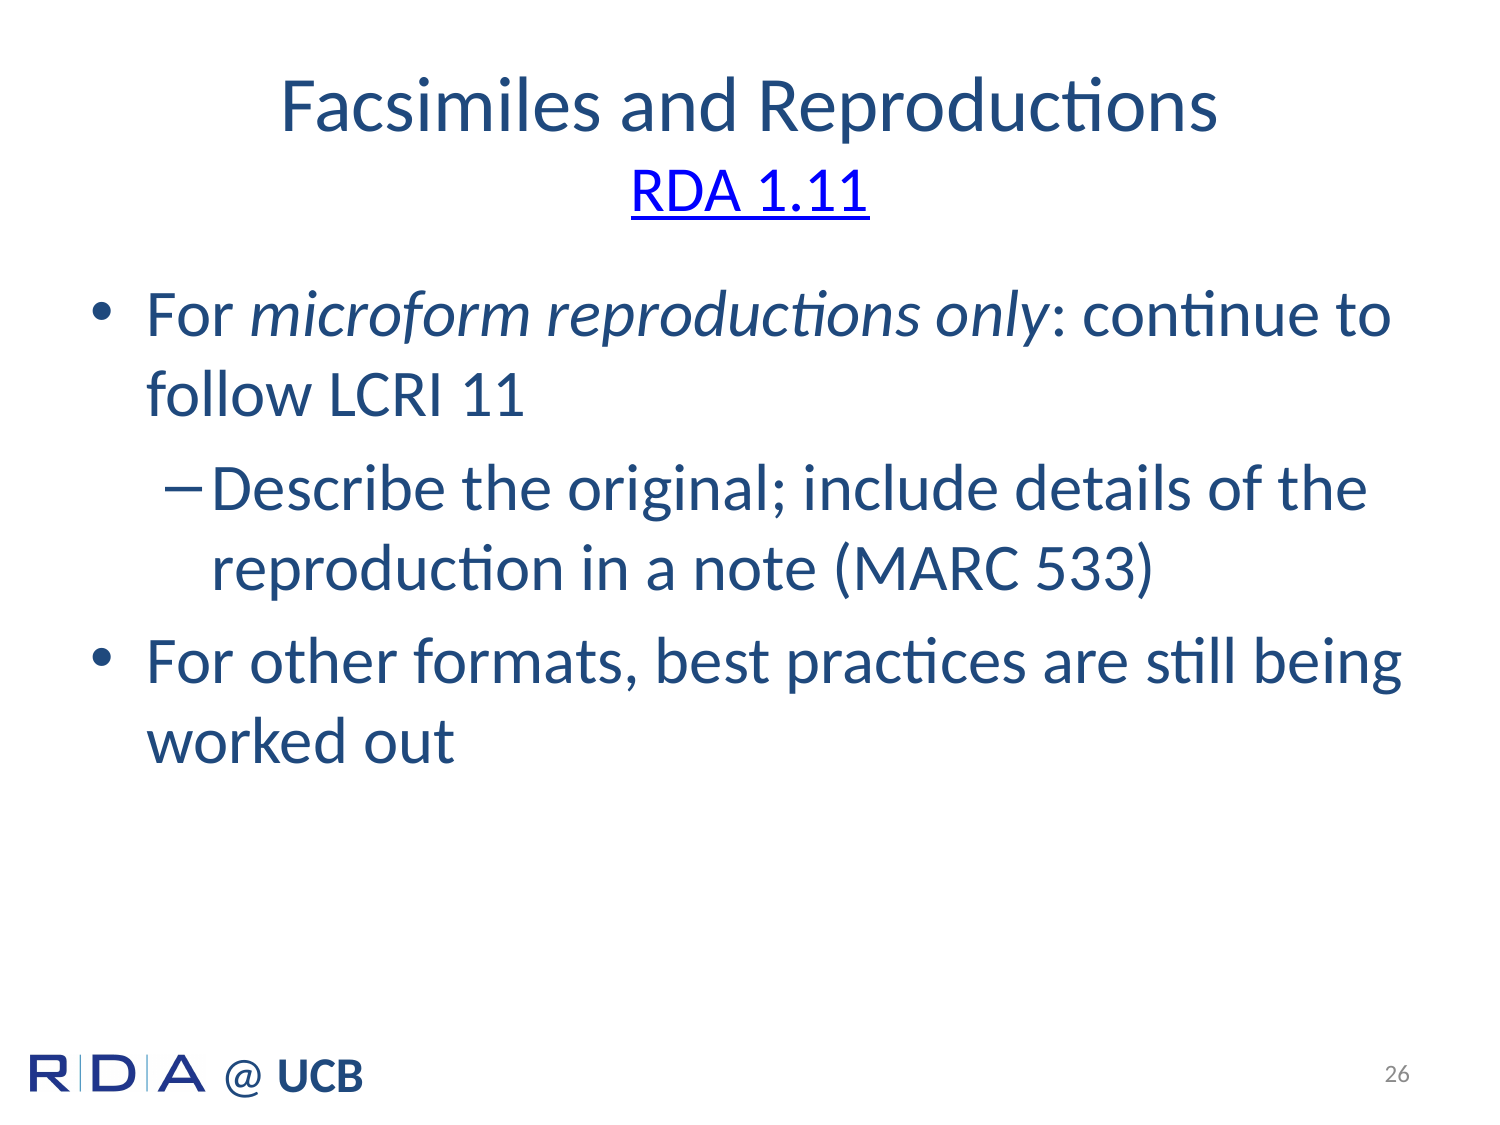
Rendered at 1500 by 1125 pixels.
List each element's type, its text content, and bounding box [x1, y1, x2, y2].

list For microform reproductions only: continue to follow LCRI 11 Describe the original; include details of the reproduction in a note (MARC 533) For other formats, best practices are still being worked out [75, 262, 1425, 1005]
title Facsimiles and Reproductions RDA 1.11 [75, 45, 1425, 233]
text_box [29, 1034, 381, 1111]
slide_number 26 [1074, 1042, 1425, 1103]
